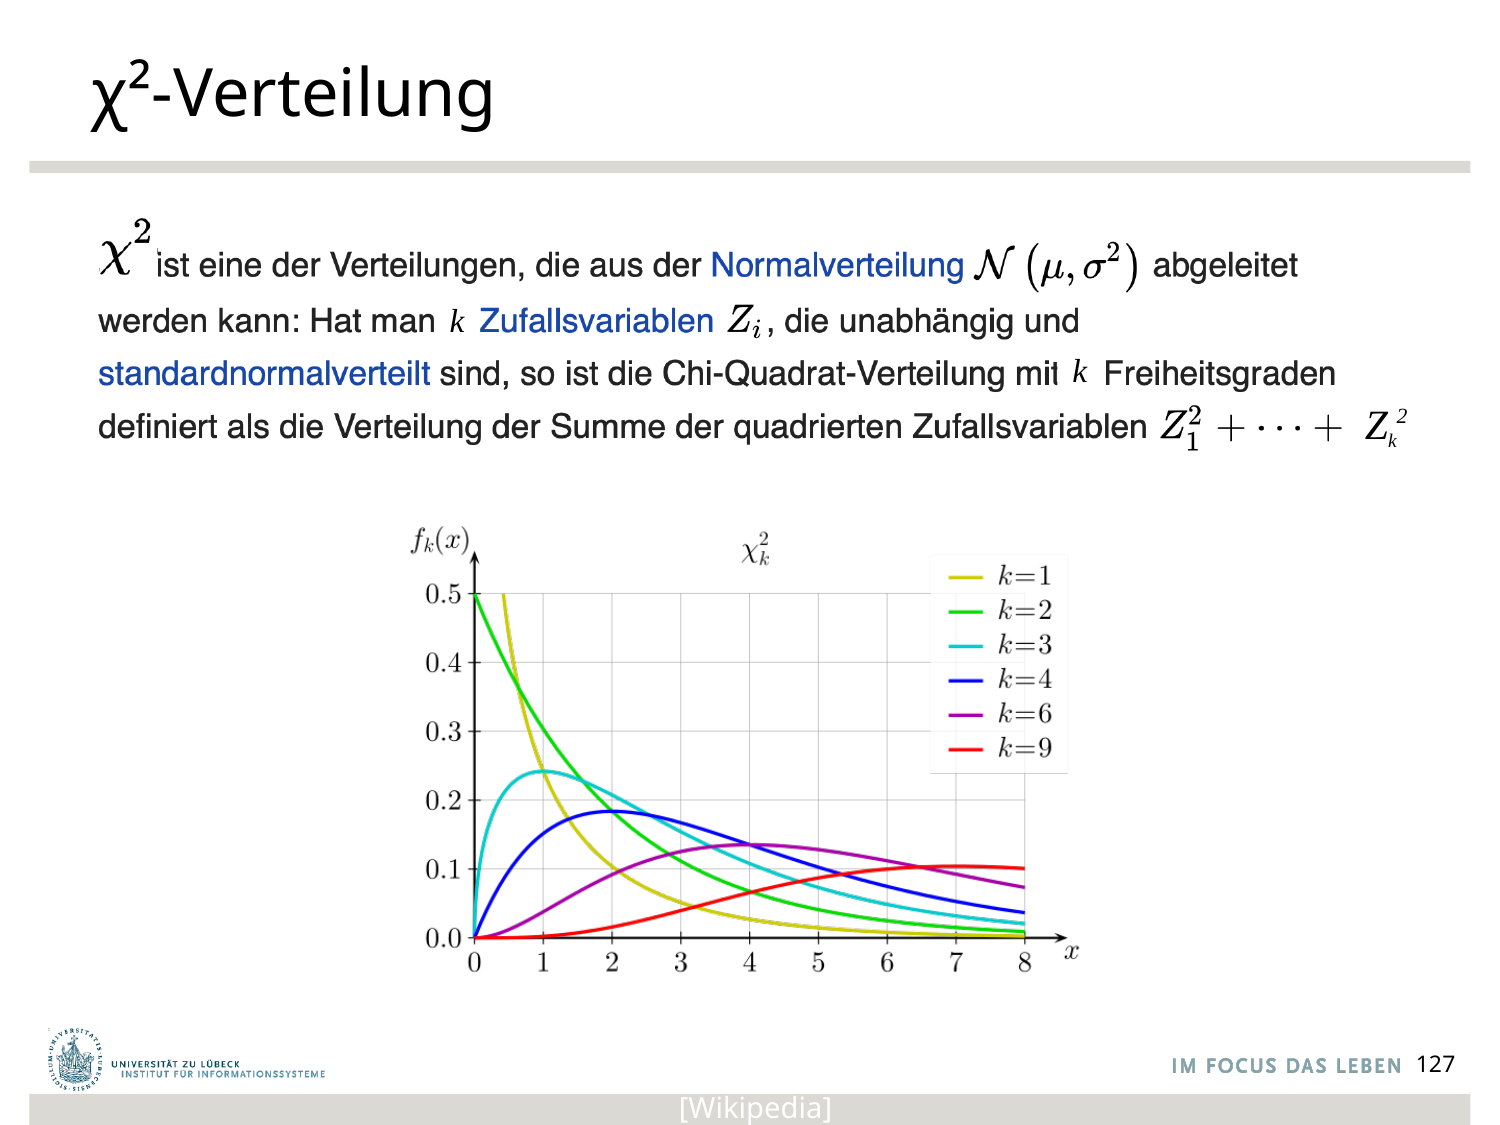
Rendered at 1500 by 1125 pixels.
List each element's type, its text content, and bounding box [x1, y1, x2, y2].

picture [1173, 1058, 1305, 1073]
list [72, 231, 1424, 454]
title χ²-Verteilung [76, 42, 1427, 126]
text_box [Wikipedia] [664, 1082, 847, 1125]
slide_number 127 [1305, 1050, 1471, 1083]
picture [404, 522, 1093, 981]
picture [100, 205, 158, 293]
